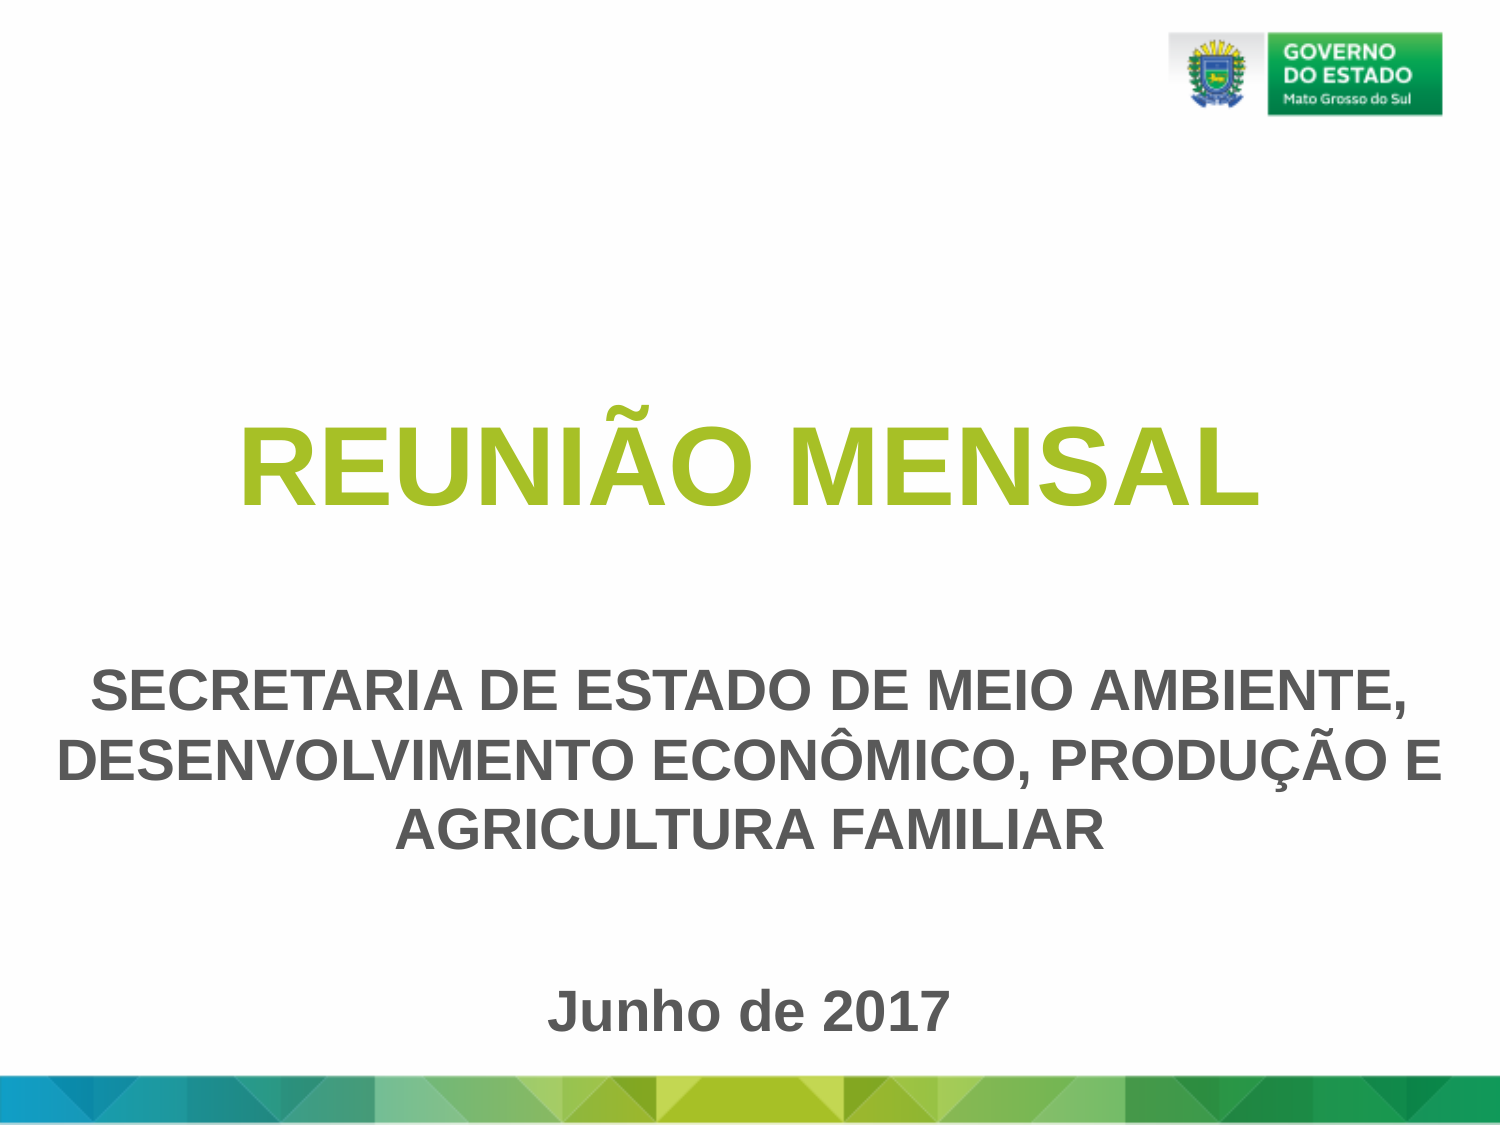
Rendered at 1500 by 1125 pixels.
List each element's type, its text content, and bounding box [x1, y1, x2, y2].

picture [0, 0, 1500, 644]
text_box REUNIÃO MENSAL [198, 400, 1302, 474]
picture [0, 901, 1500, 1125]
text_box SECRETARIA DE ESTADO DE MEIO AMBIENTE, DESENVOLVIMENTO ECONÔMICO, PRODUÇÃO E AGRICULTURA FAMILIAR Junho de 2017 [0, 644, 1500, 901]
